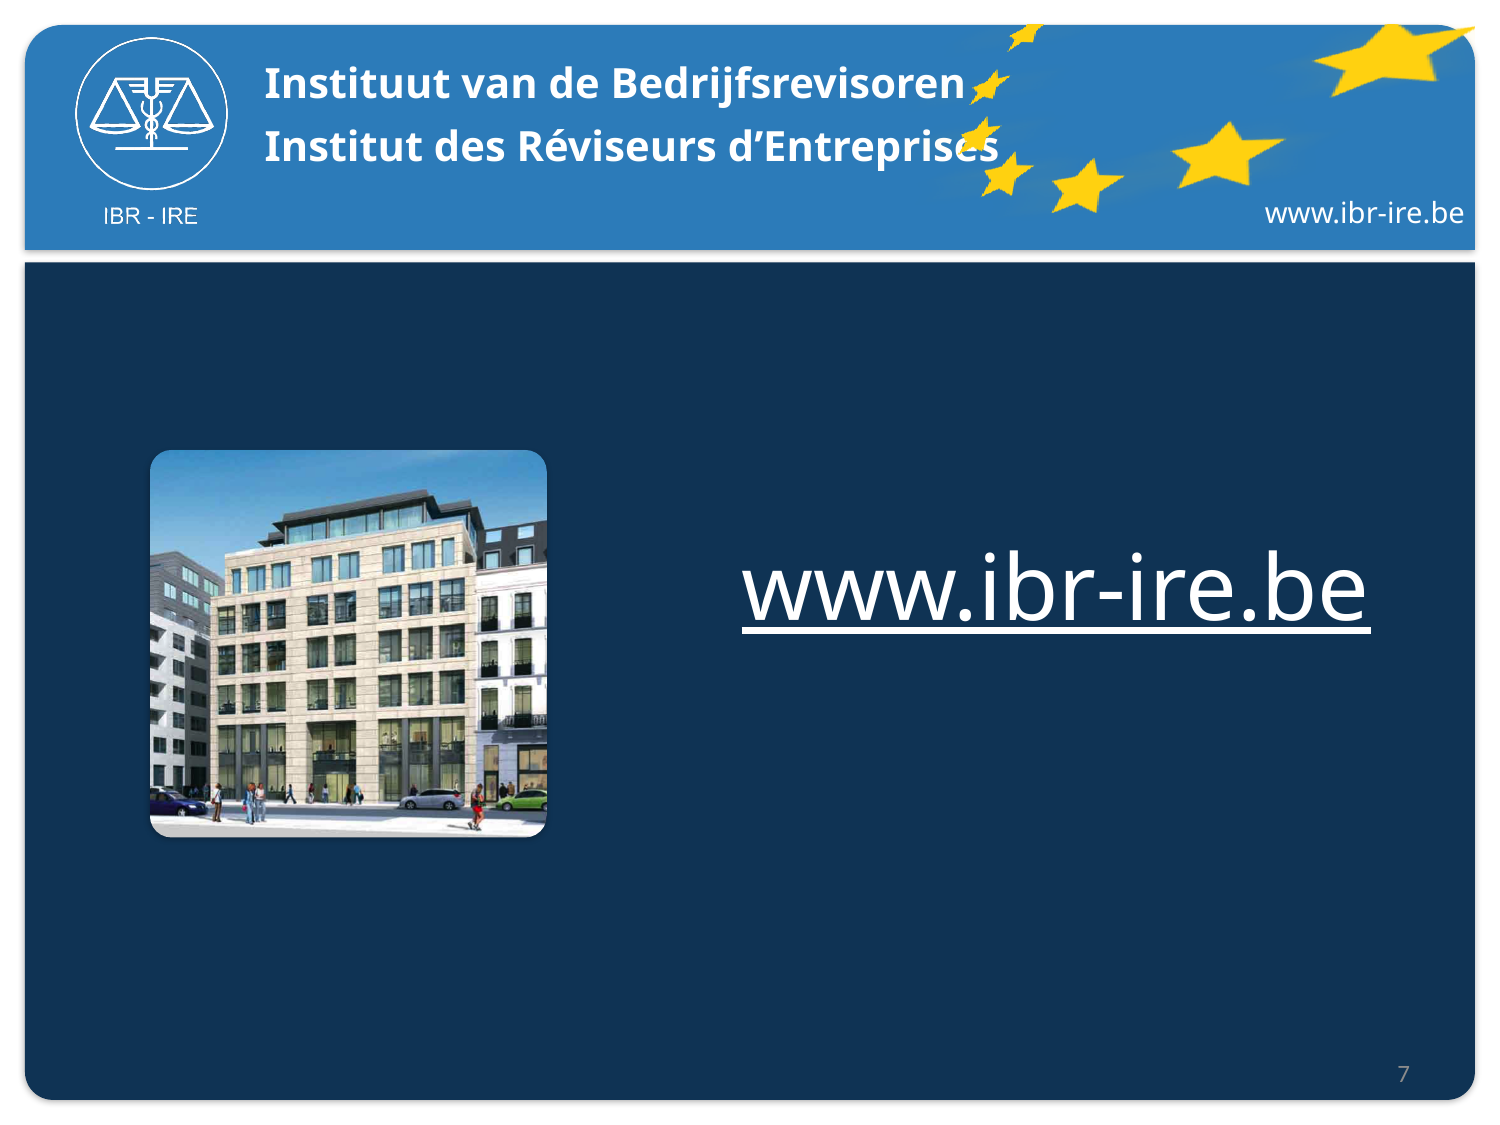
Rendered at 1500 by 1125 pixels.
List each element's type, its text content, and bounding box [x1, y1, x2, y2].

picture [150, 449, 547, 838]
slide_number 7 [1074, 1042, 1425, 1103]
picture [800, 24, 1475, 288]
title www.ibr-ire.be [725, 441, 1388, 850]
picture [75, 37, 238, 231]
